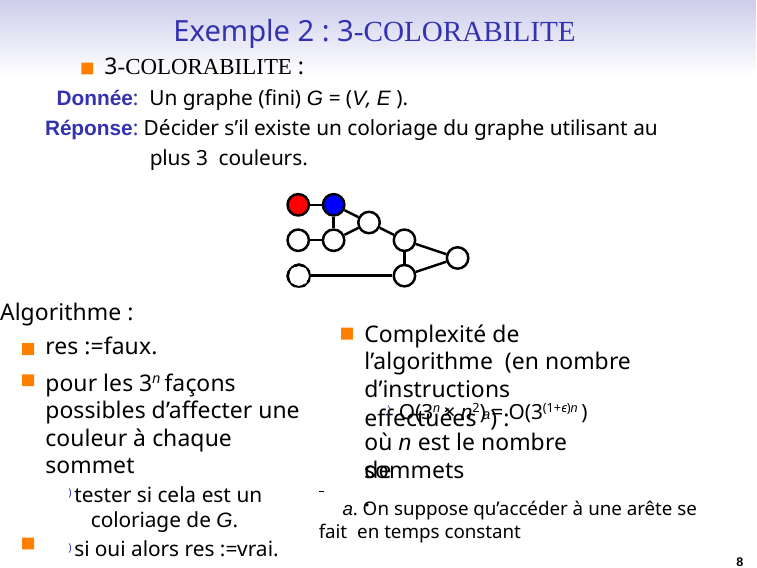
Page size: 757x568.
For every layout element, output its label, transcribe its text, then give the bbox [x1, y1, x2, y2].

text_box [285, 193, 469, 288]
picture [0, 0, 756, 74]
text_box Algorithme : res :=faux. pour les 3n façons possibles d’affecter une couleur à chaque sommet ) tester si cela est un coloriage de G. ) si oui alors res :=vrai. retourner res. [0, 288, 314, 568]
text_box 8 [734, 552, 746, 568]
text_box ) O(3n × n2) = O(3(1+є)n ) [381, 395, 638, 424]
text_box a. On suppose qu’accéder à une arête se fait en temps constant [316, 463, 722, 543]
text_box Complexité de l’algorithme (en nombre d’instructions effectuées a) : [358, 314, 638, 432]
text_box 3-COLORABILITE : Donnée: Un graphe (fini) G = (V, E ). Réponse: Décider s’il existe un coloriage du graphe utilisant au plus 3 couleurs. [43, 49, 697, 170]
text_box où n est le nombre de [362, 425, 587, 463]
text_box [341, 327, 353, 340]
title Exemple 2 : 3-COLORABILITE [171, 9, 585, 49]
text_box sommets. [362, 454, 465, 463]
